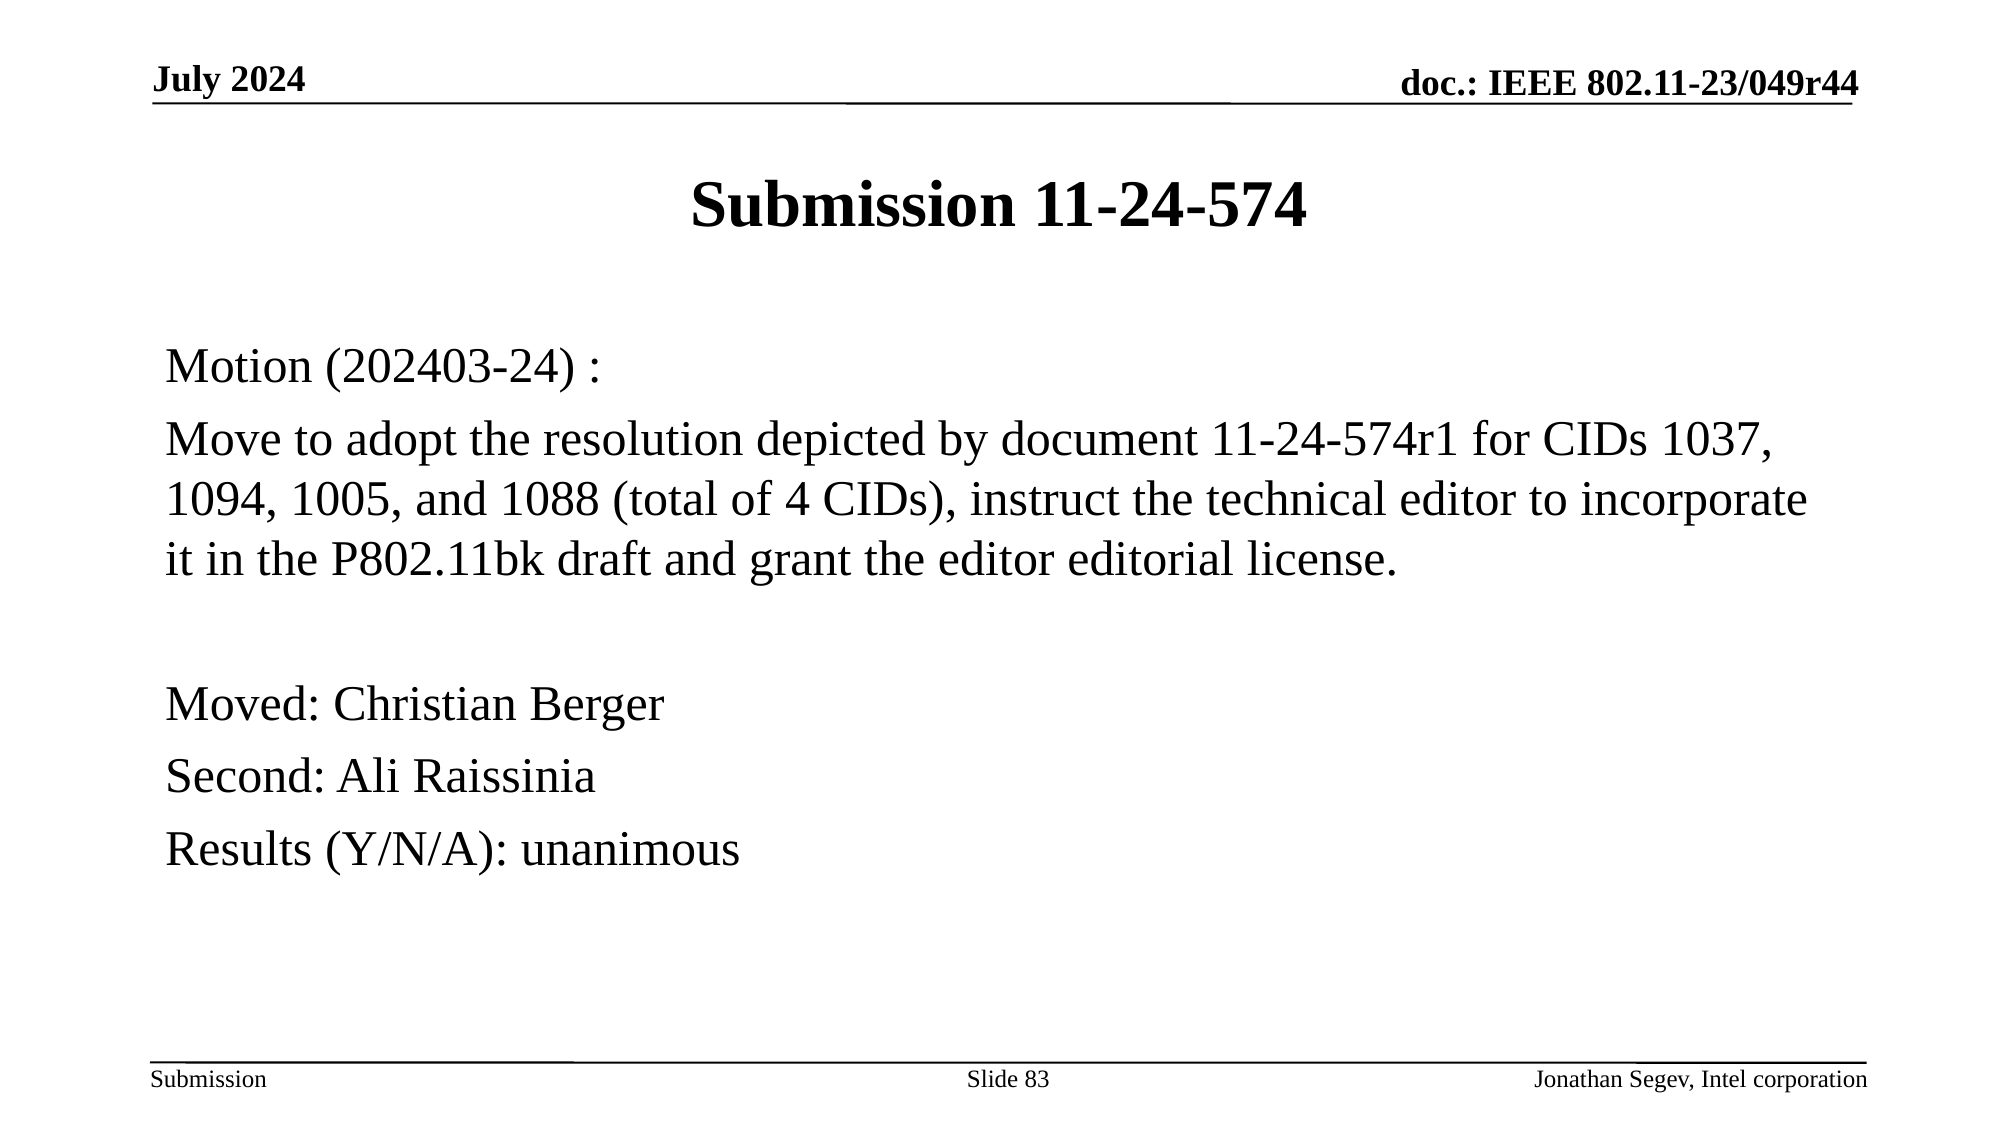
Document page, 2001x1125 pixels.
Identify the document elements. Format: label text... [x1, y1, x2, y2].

footer Jonathan Segev, Intel corporation [1171, 1061, 1869, 1093]
list Motion (202403-24) : Move to adopt the resolution depicted by document 11-24-574r1 for CIDs 1037, 1094, 1005, and 1088 (total of 4 CIDs), instruct the technical editor to incorporate it in the P802.11bk draft and grant the editor editorial license. Moved: Christian Berger Second: Ali Raissinia Results (Y/N/A): unanimous [149, 324, 1850, 1000]
title Submission 11-24-574 [149, 112, 1850, 288]
slide_number Slide 83 [950, 1061, 1067, 1123]
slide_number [152, 54, 563, 100]
